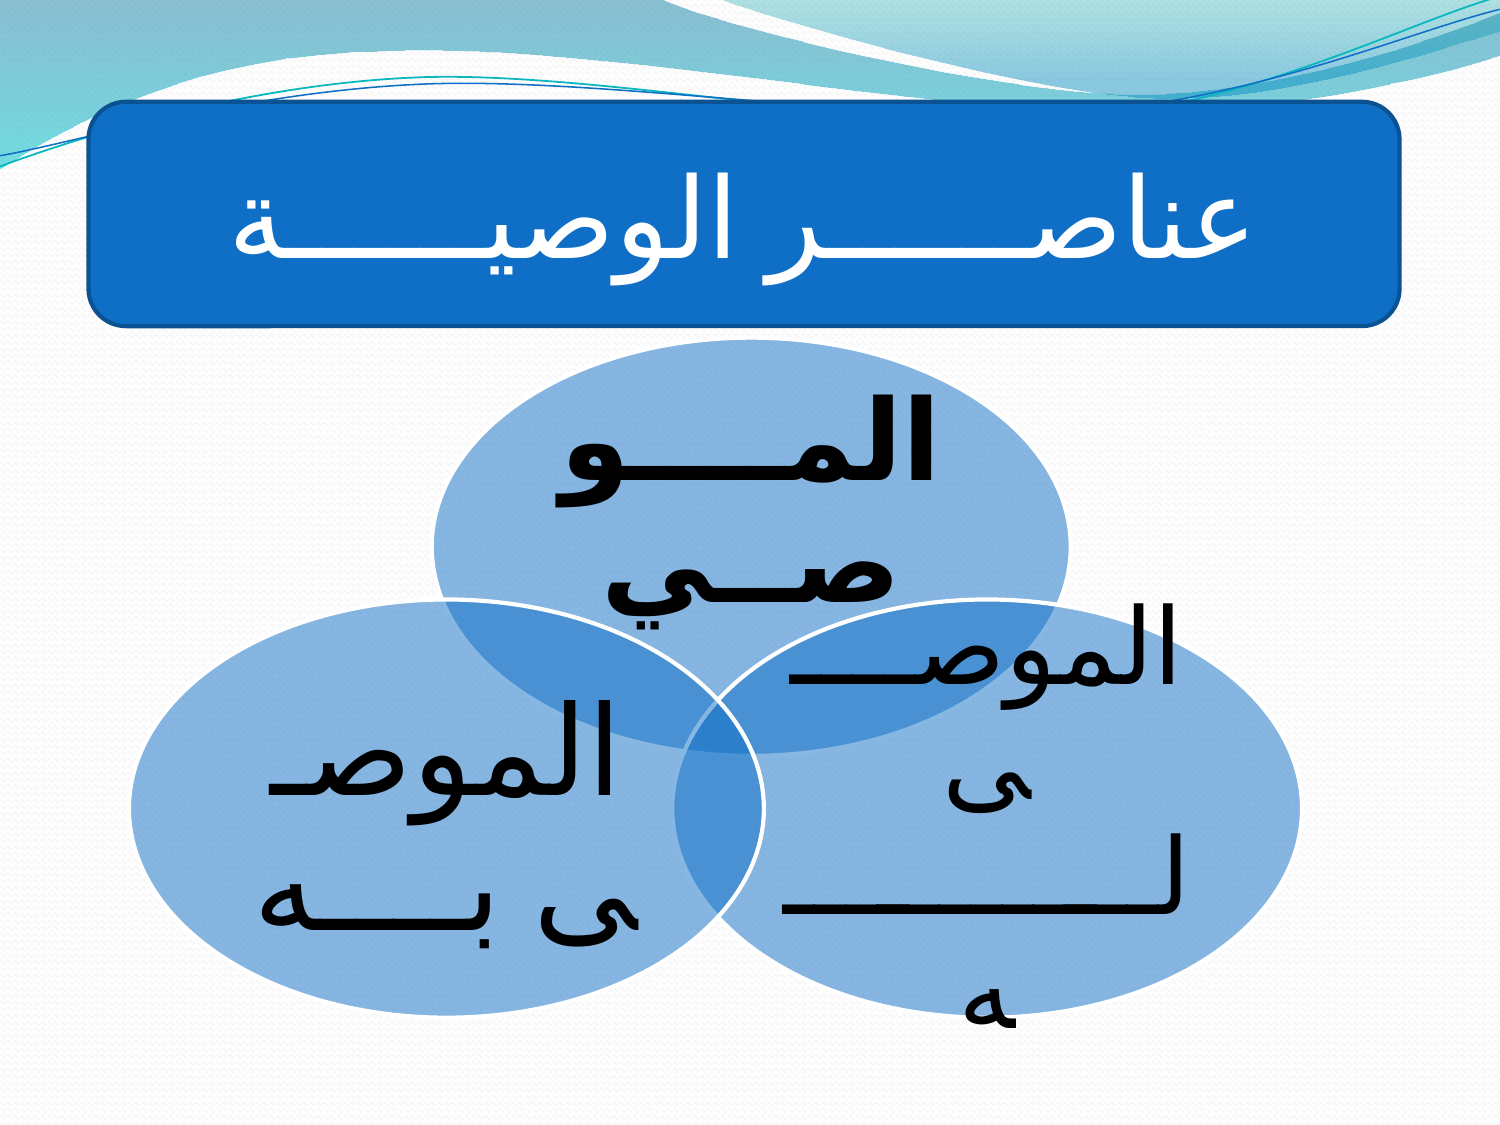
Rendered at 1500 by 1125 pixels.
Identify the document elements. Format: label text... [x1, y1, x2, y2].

text_box عناصــــــر الوصيــــــة [86, 99, 1402, 316]
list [74, 317, 1426, 1038]
